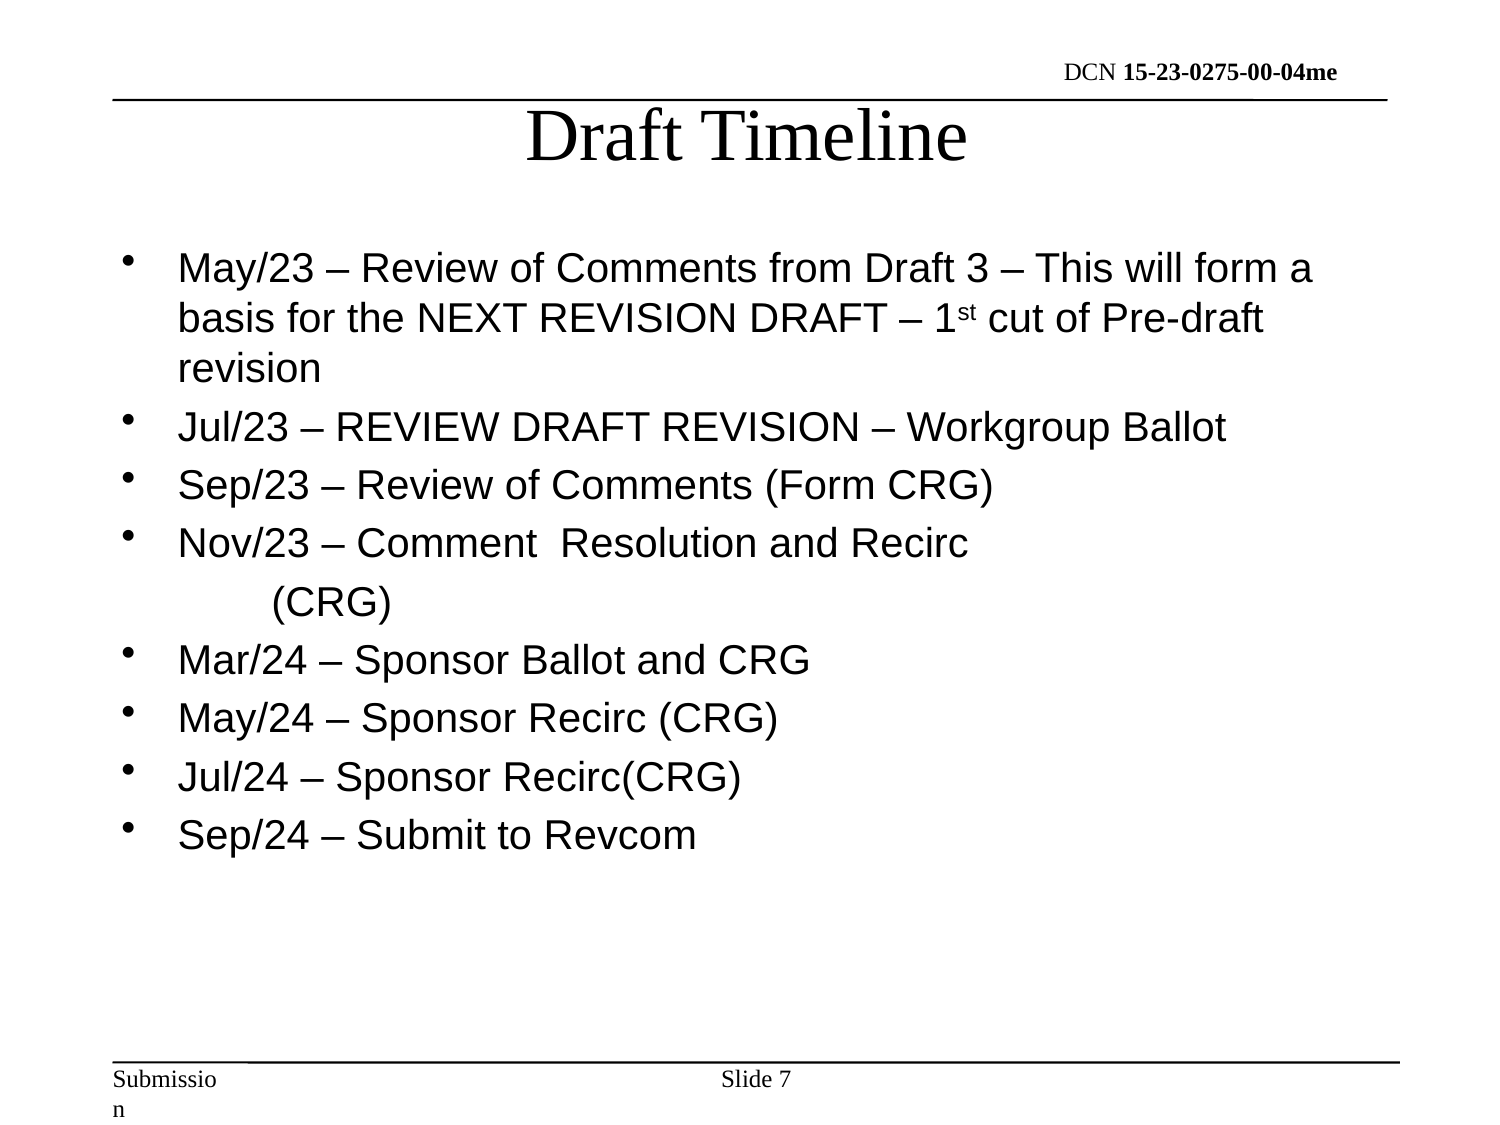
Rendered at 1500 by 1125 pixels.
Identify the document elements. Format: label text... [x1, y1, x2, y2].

slide_number Slide 7 [712, 1062, 800, 1093]
text_box Draft Timeline [118, 42, 1394, 218]
list May/23 – Review of Comments from Draft 3 – This will form a basis for the NEXT REVISION DRAFT – 1st cut of Pre-draft revision Jul/23 – REVIEW DRAFT REVISION – Workgroup Ballot Sep/23 – Review of Comments (Form CRG) Nov/23 – Comment Resolution and Recirc (CRG) Mar/24 – Sponsor Ballot and CRG May/24 – Sponsor Recirc (CRG) Jul/24 – Sponsor Recirc(CRG) Sep/24 – Submit to Revcom [106, 174, 1382, 850]
